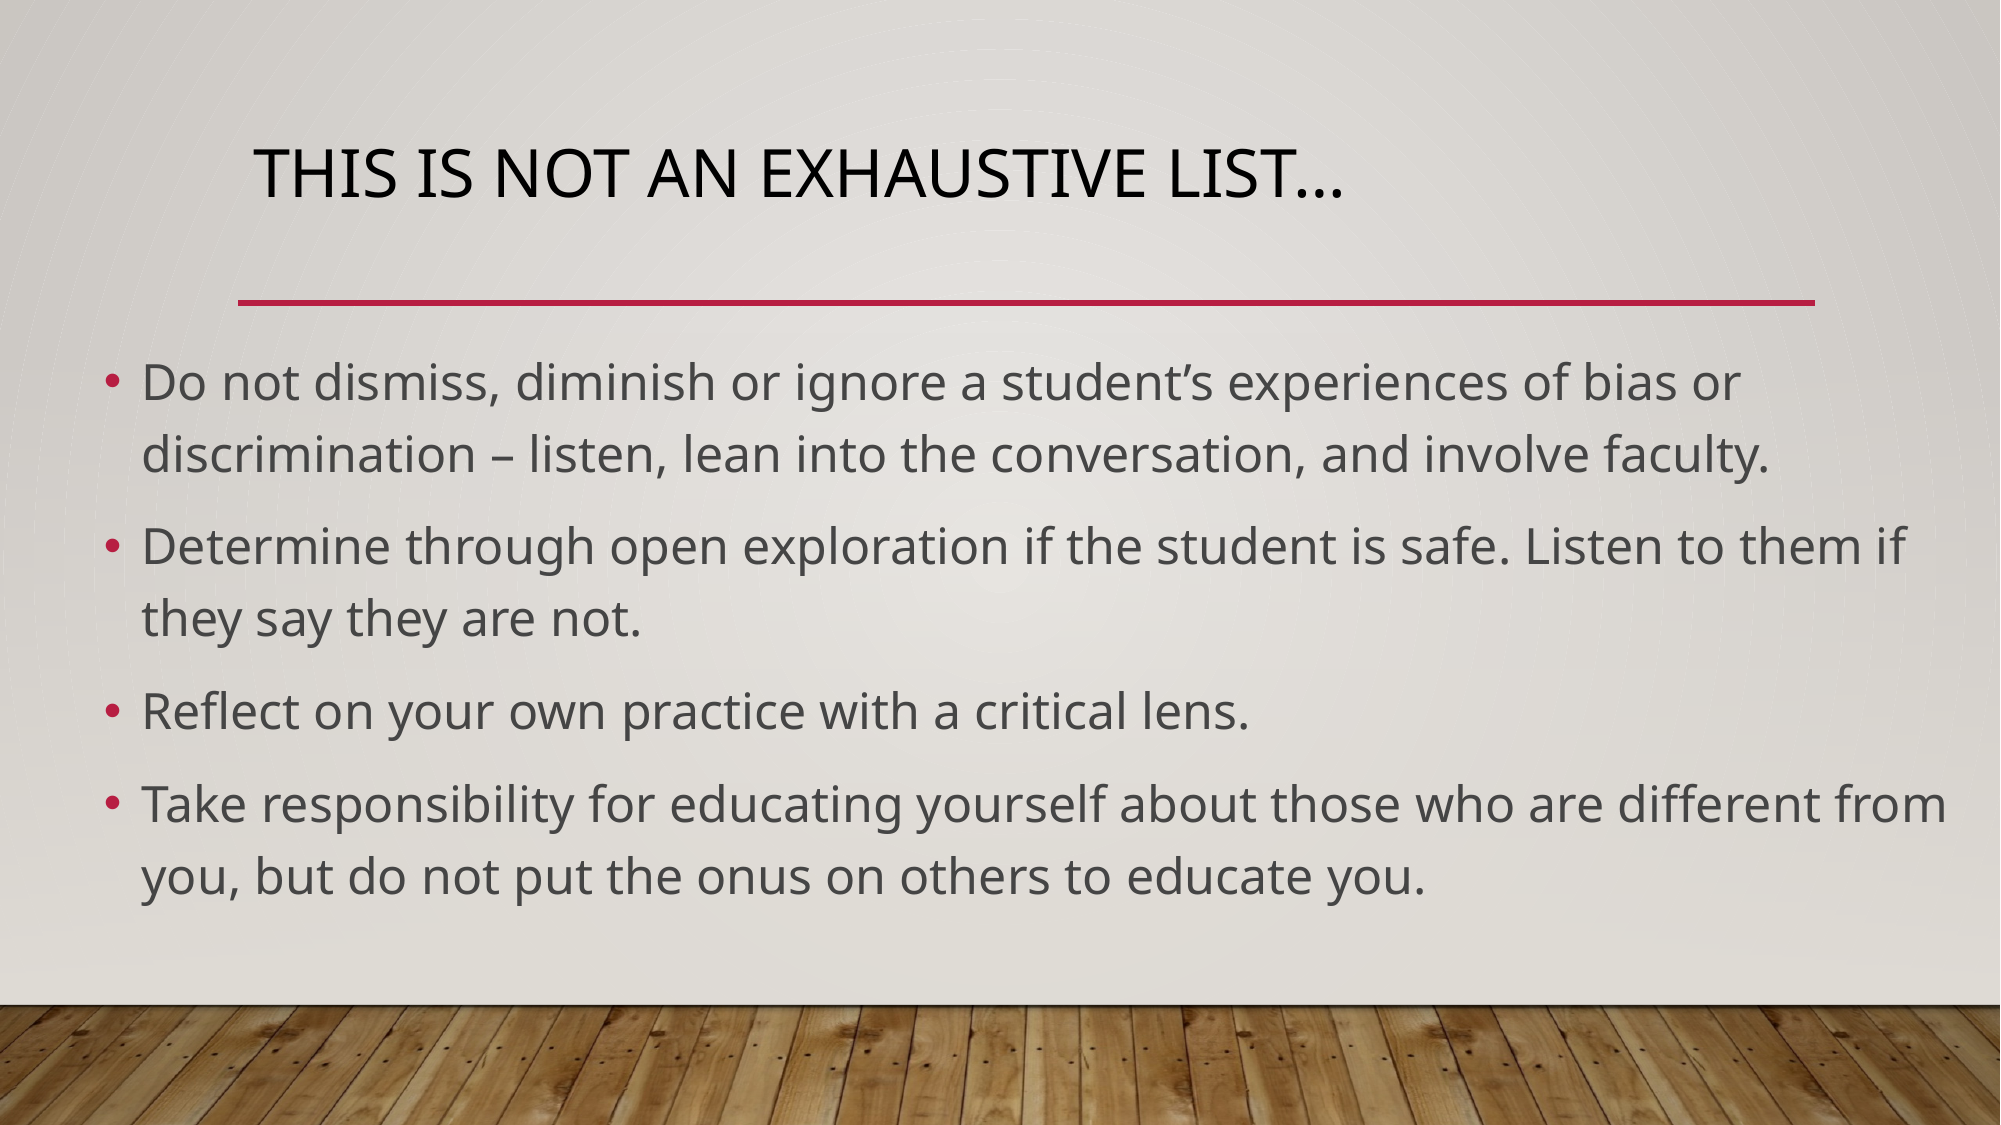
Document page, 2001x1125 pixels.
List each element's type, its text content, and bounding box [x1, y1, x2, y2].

picture [0, 1005, 2000, 1125]
list Do not dismiss, diminish or ignore a student’s experiences of bias or discrimination – listen, lean into the conversation, and involve faculty. Determine through open exploration if the student is safe. Listen to them if they say they are not. Reflect on your own practice with a critical lens. Take responsibility for educating yourself about those who are different from you, but do not put the onus on others to educate you. [89, 330, 1985, 980]
title This is not an exhaustive List… [238, 131, 1814, 305]
